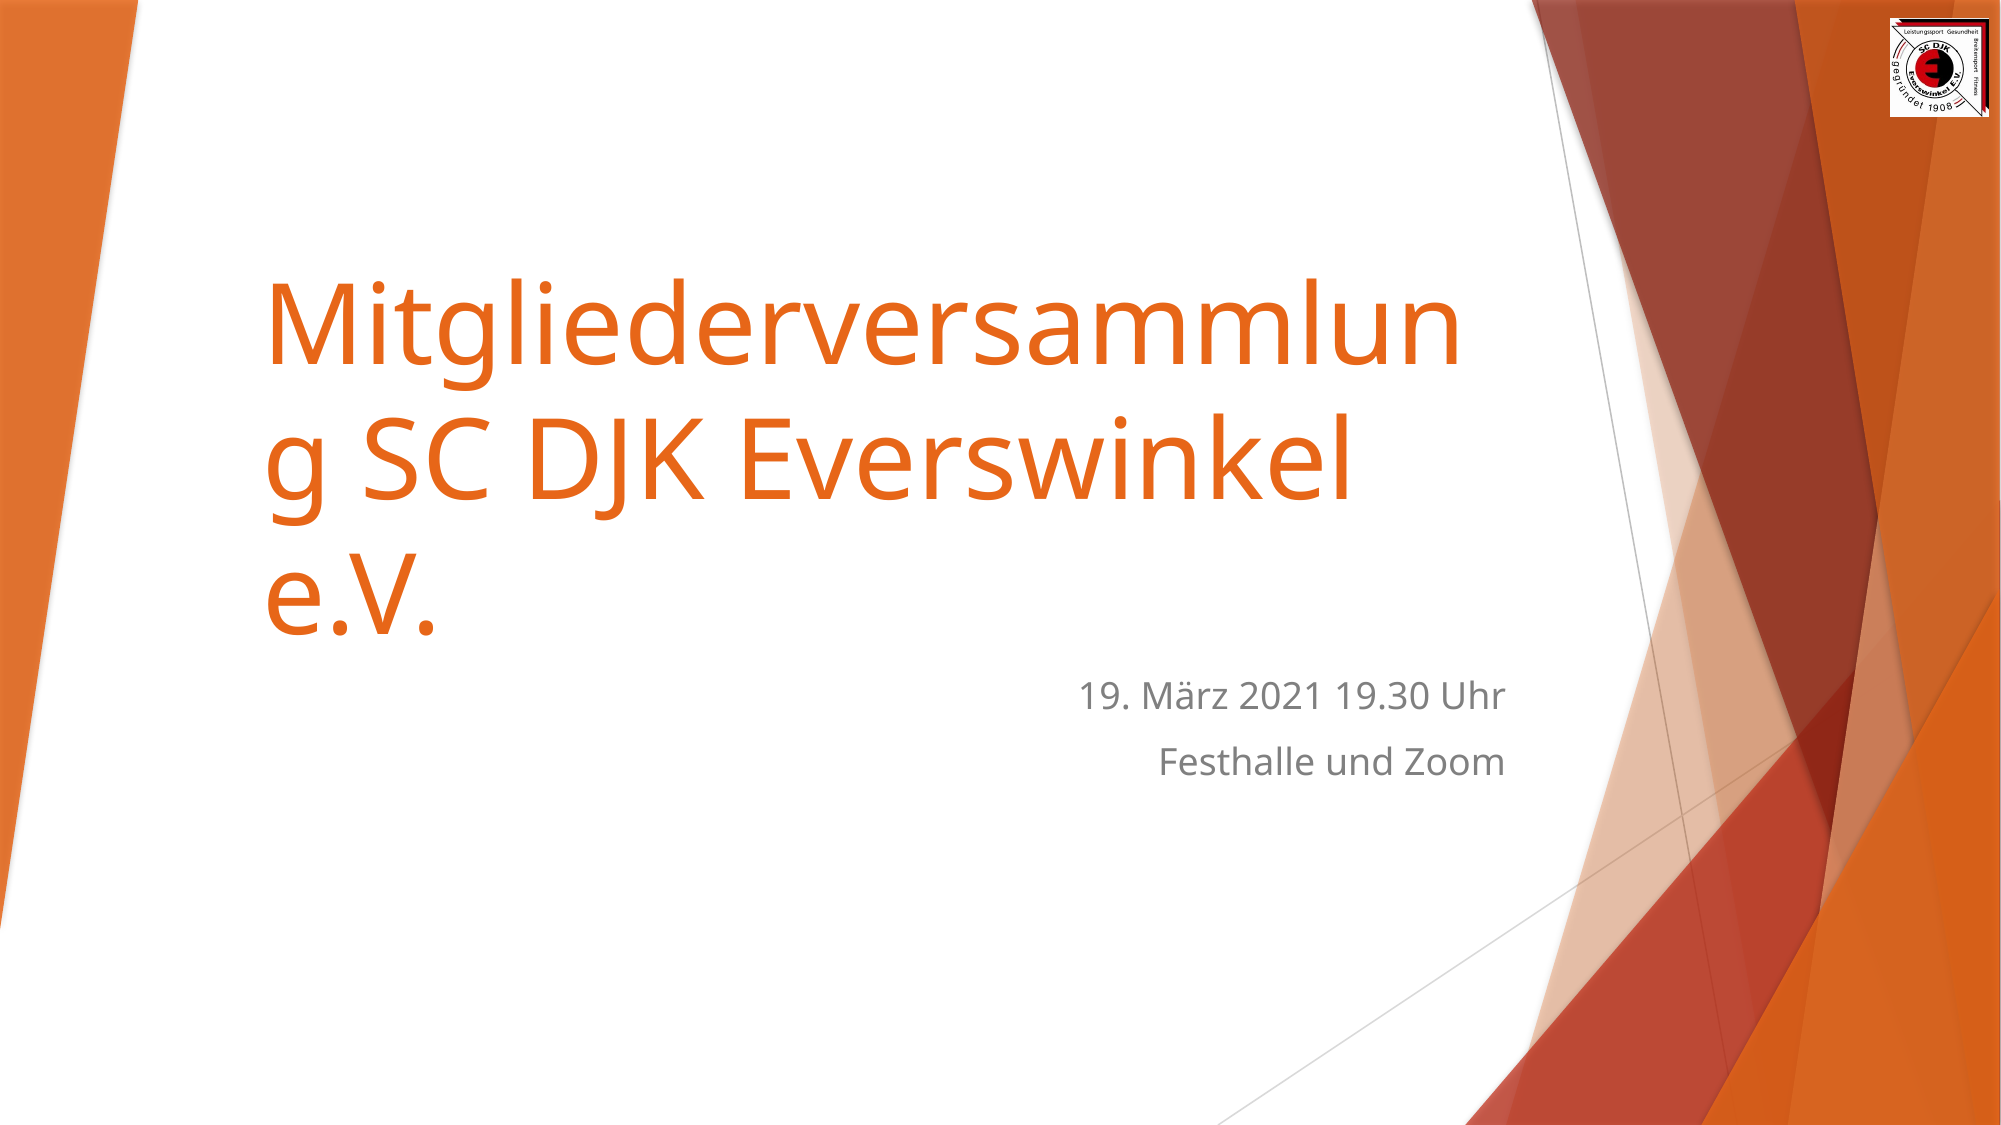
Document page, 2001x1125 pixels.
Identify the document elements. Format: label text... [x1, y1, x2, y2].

picture [1890, 18, 1989, 117]
subtitle 19. März 2021 19.30 Uhr Festhalle und Zoom [247, 664, 1522, 845]
title Mitgliederversammlung SC DJK Everswinkel e.V. [247, 394, 1522, 664]
